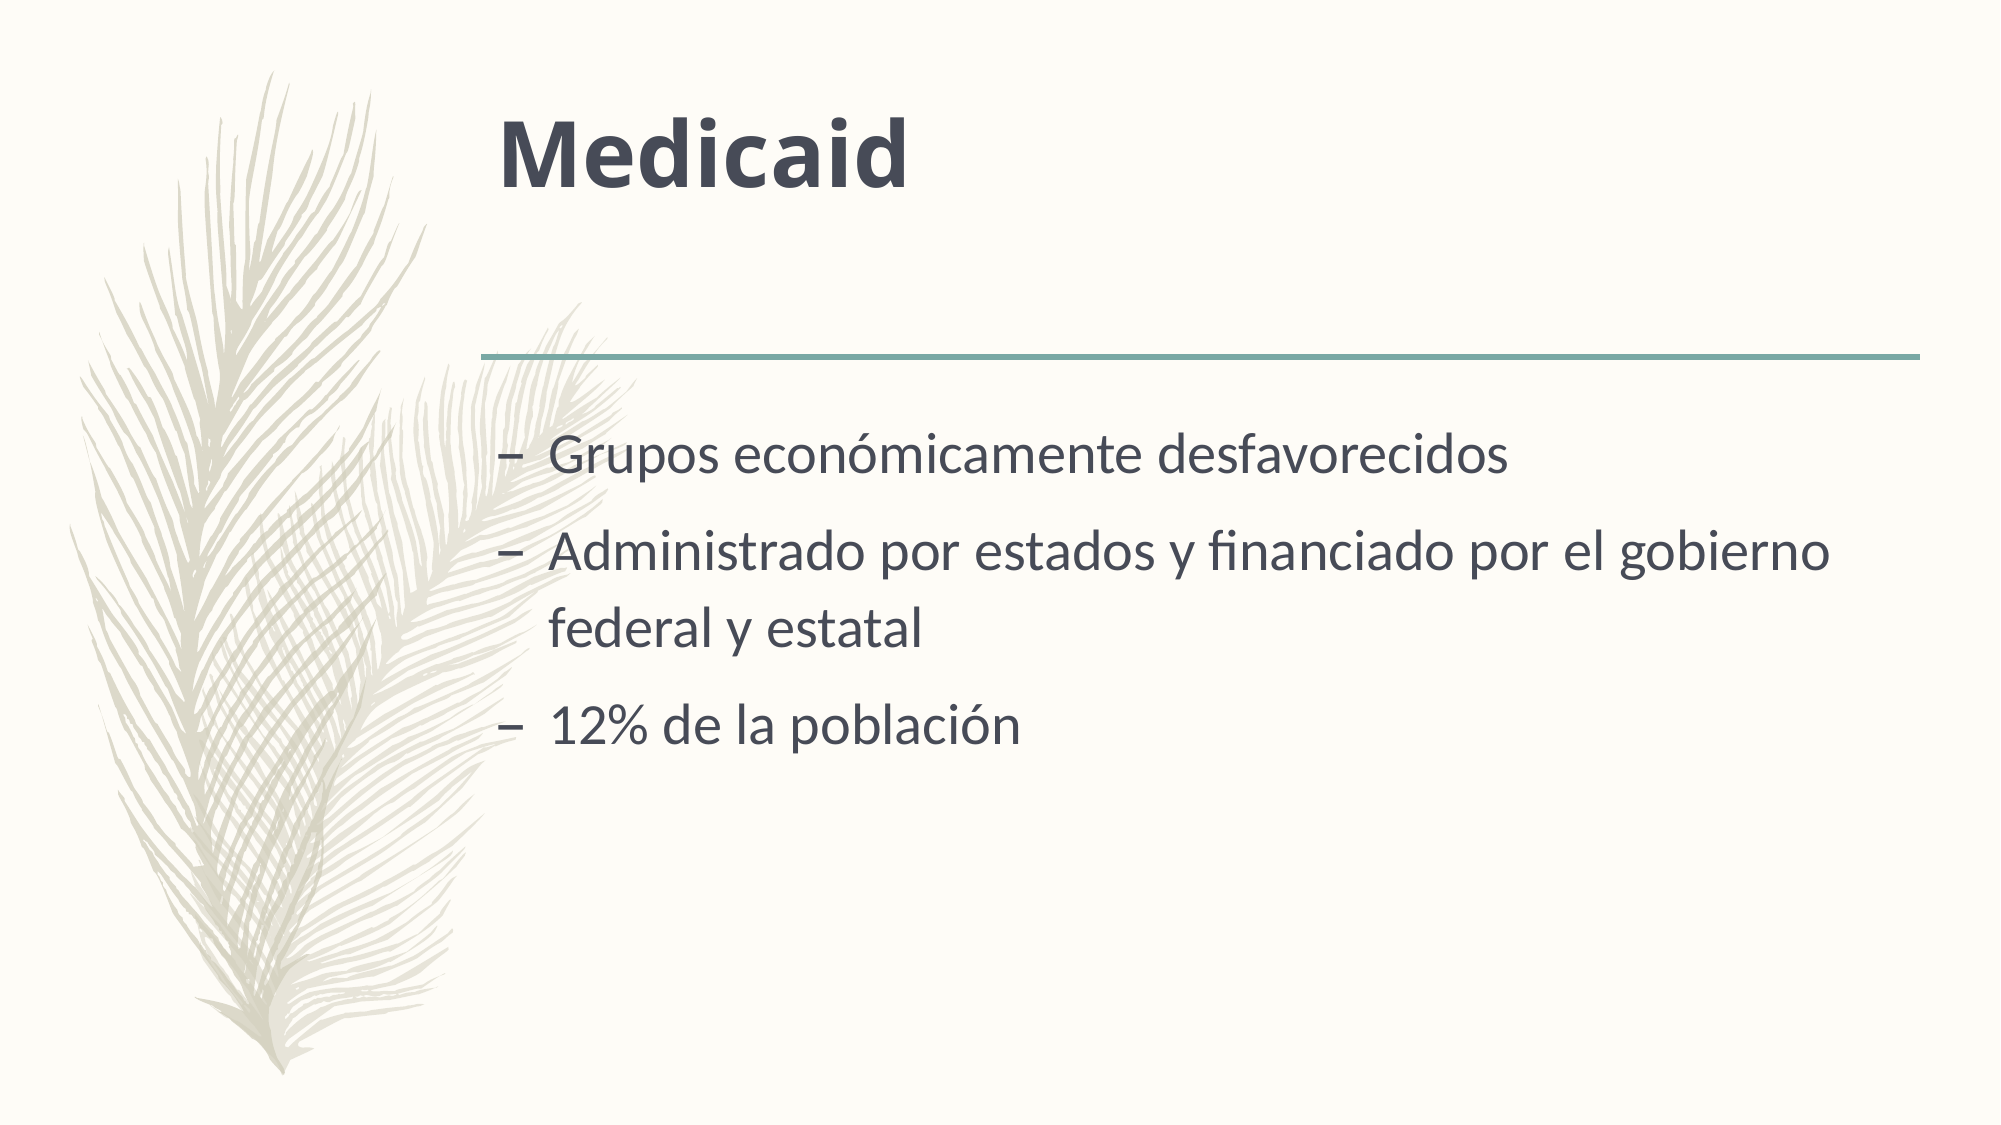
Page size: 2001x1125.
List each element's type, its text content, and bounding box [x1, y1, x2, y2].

list Grupos económicamente desfavorecidos Administrado por estados y financiado por el gobierno federal y estatal 12% de la población [481, 399, 1920, 999]
title Medicaid [481, 93, 1920, 350]
